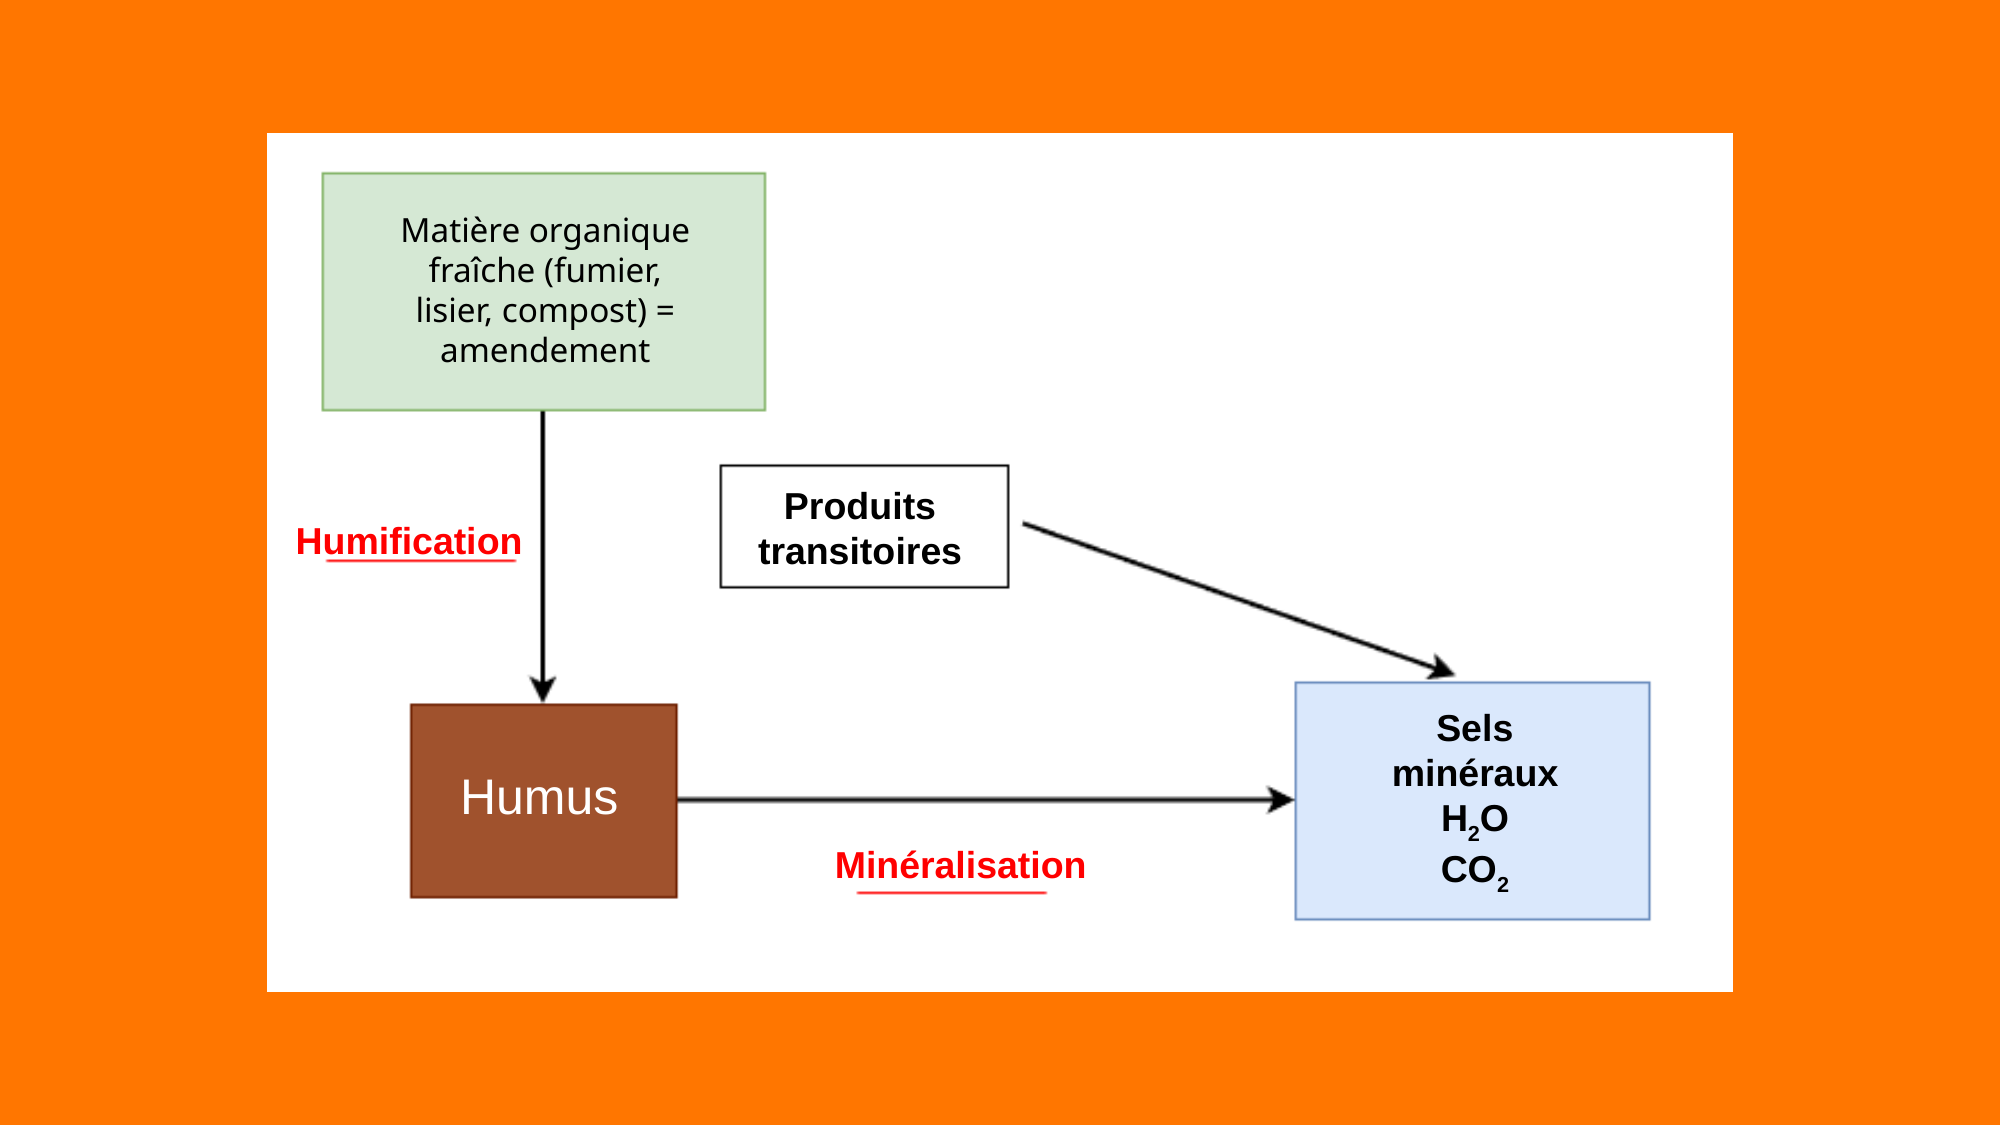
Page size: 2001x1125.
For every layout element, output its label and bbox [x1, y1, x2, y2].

picture [267, 133, 1733, 992]
